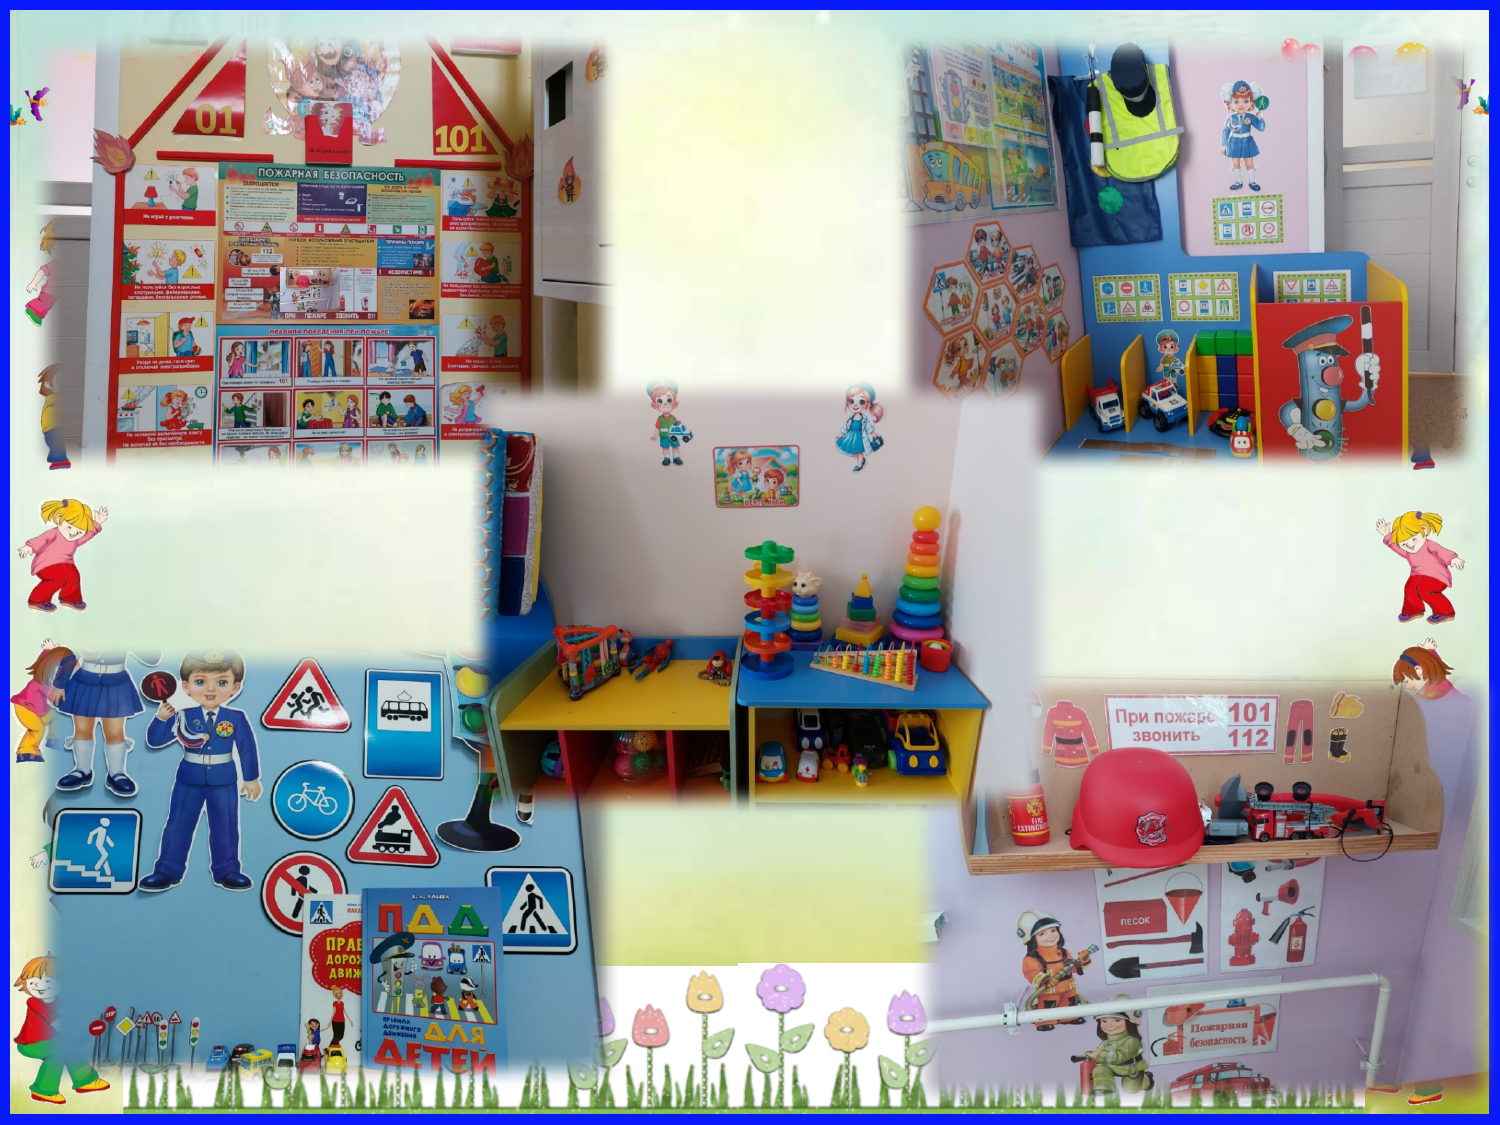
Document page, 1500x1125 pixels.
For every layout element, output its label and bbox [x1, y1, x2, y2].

picture [10, 10, 1500, 1114]
list [279, 266, 340, 312]
